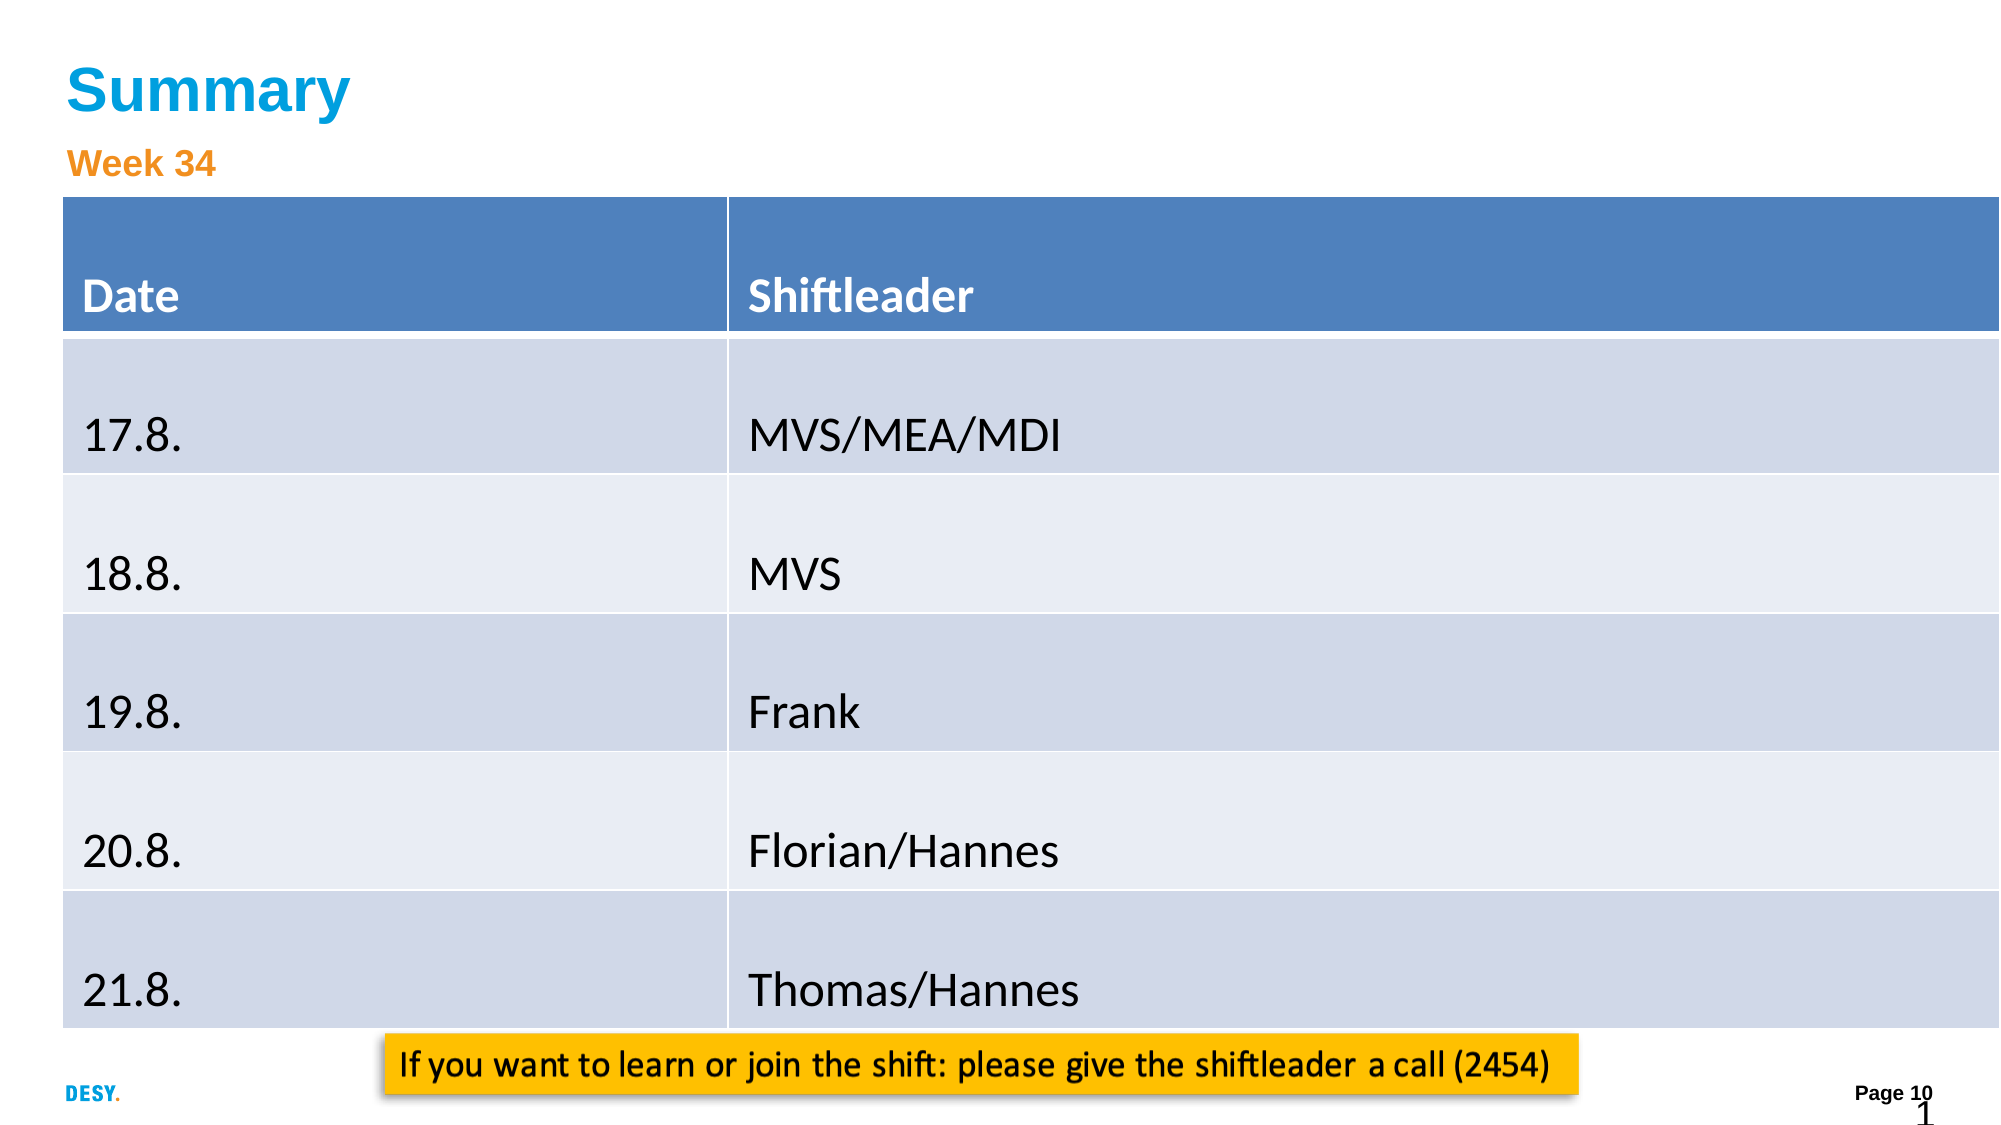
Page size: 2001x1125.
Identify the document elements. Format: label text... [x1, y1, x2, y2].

table_cell 18.8. [63, 475, 727, 612]
slide_number 10 [1908, 1082, 1930, 1105]
list Week 34 [66, 134, 1933, 195]
table_cell 20.8. [63, 752, 727, 889]
table_cell MVS [729, 475, 1999, 612]
table_cell MVS/MEA/MDI [729, 339, 1999, 473]
table_cell 17.8. [63, 339, 727, 473]
table_cell Florian/Hannes [729, 752, 1999, 889]
table_cell 21.8. [63, 891, 727, 1028]
table_cell Frank [729, 614, 1999, 751]
table_header Date [63, 197, 727, 331]
table_cell Thomas/Hannes [729, 891, 1999, 1028]
table_cell 19.8. [63, 614, 727, 751]
picture [362, 1023, 1583, 1124]
title Summary [66, 57, 1933, 132]
table_header Shiftleader [729, 197, 1999, 331]
